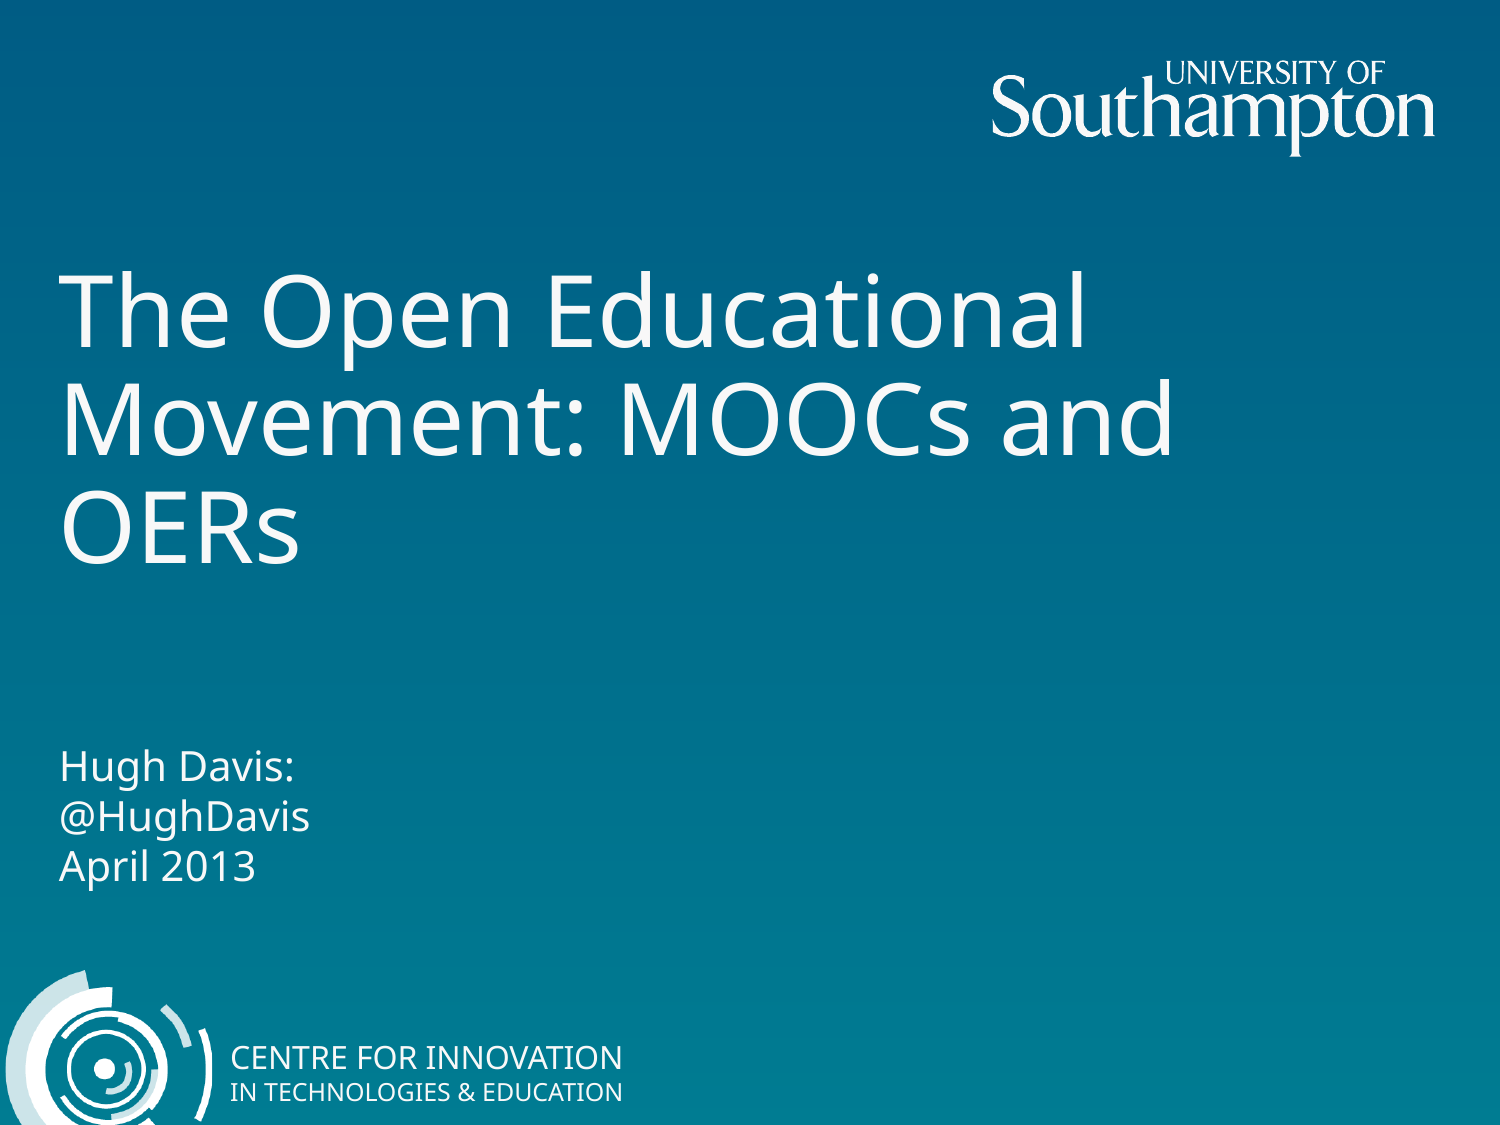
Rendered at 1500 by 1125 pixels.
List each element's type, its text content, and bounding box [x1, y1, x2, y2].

picture [5, 970, 213, 1125]
list Hugh Davis: @HughDavis April 2013 [58, 739, 715, 970]
title The Open Educational Movement: MOOCs and OERs [58, 261, 1442, 569]
